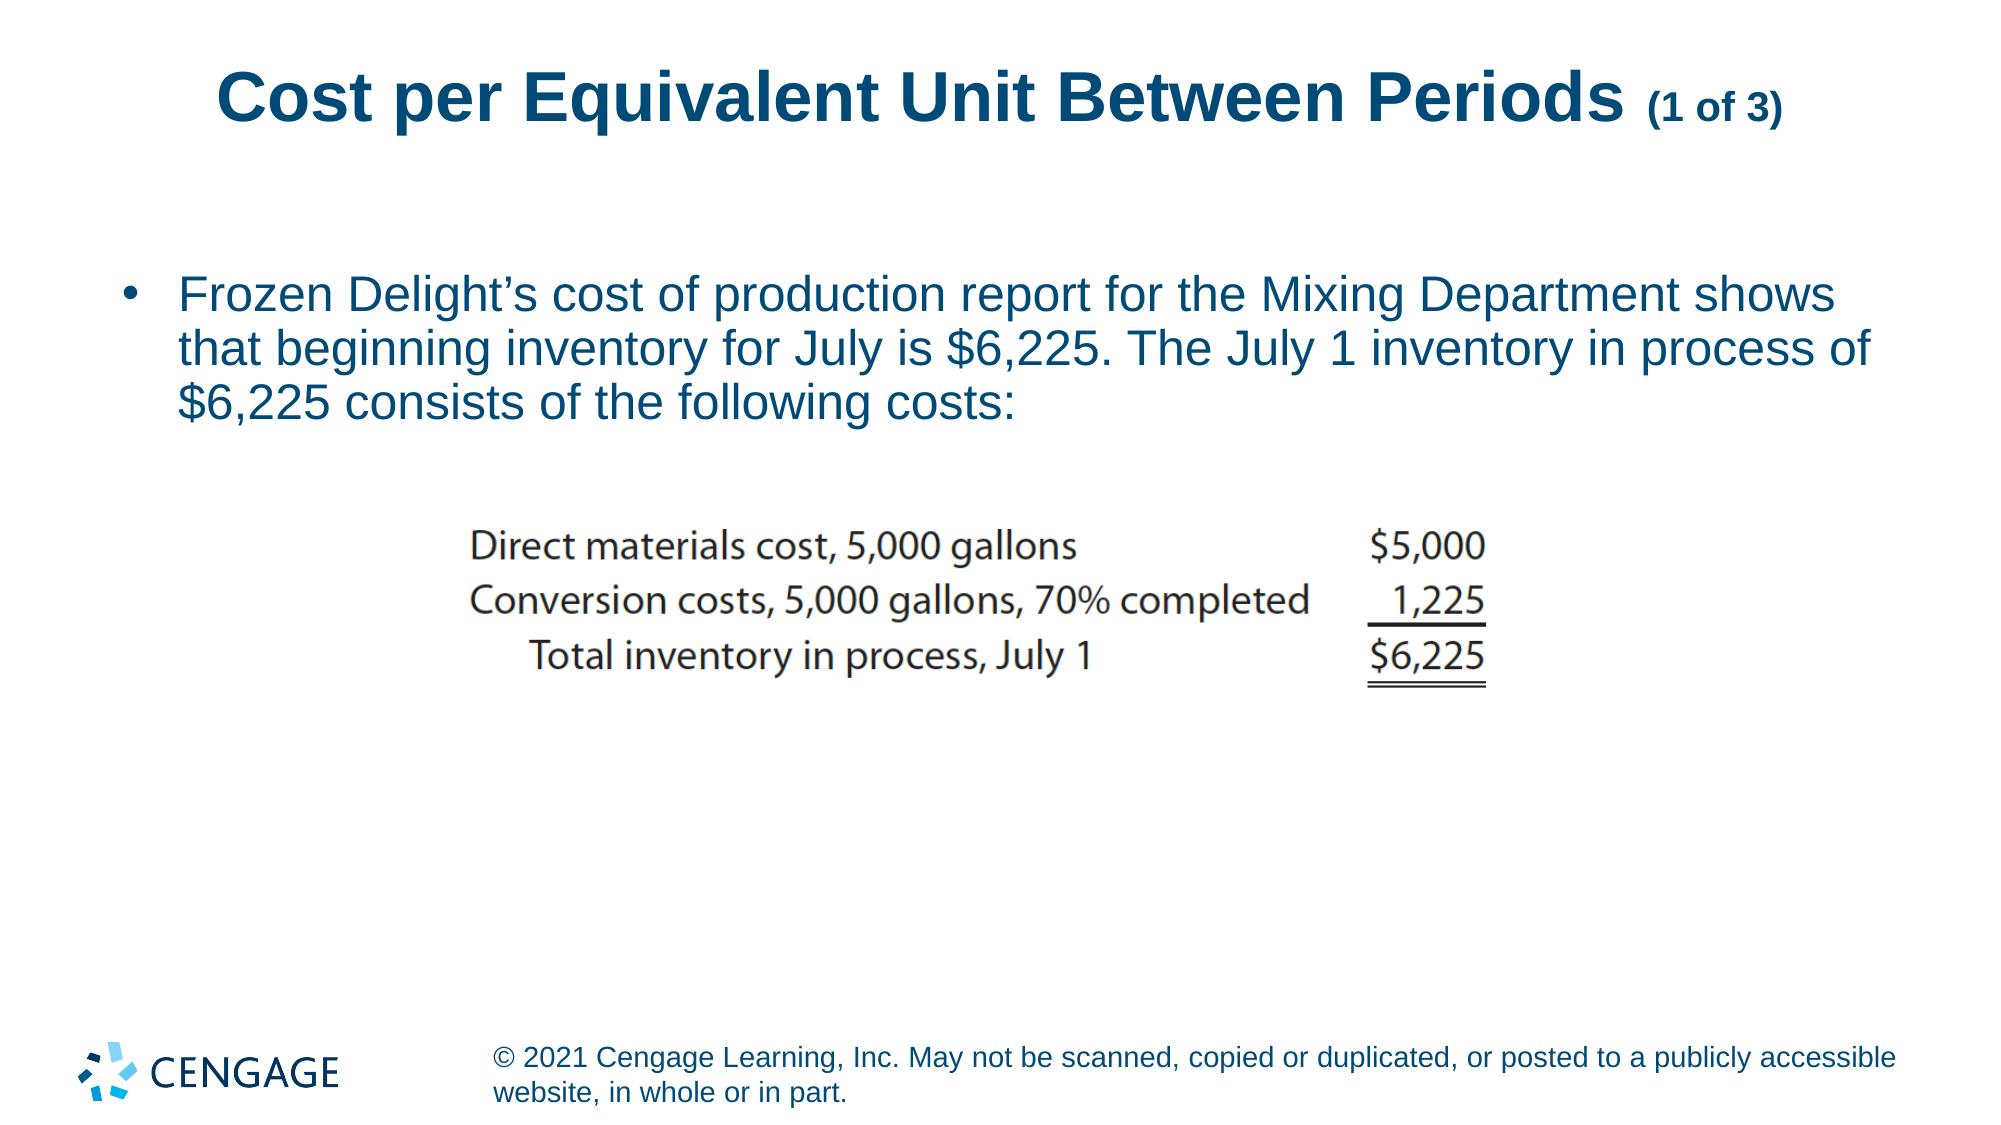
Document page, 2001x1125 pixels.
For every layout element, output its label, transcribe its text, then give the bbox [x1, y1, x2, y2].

title Cost per Equivalent Unit Between Periods (1 of 3) [137, 59, 1863, 171]
picture [78, 1042, 338, 1101]
picture [338, 490, 1647, 706]
list Frozen Delight’s cost of production report for the Mixing Department shows that beginning inventory for July is $6,225. The July 1 inventory in process of $6,225 consists of the following costs: [121, 268, 1880, 458]
